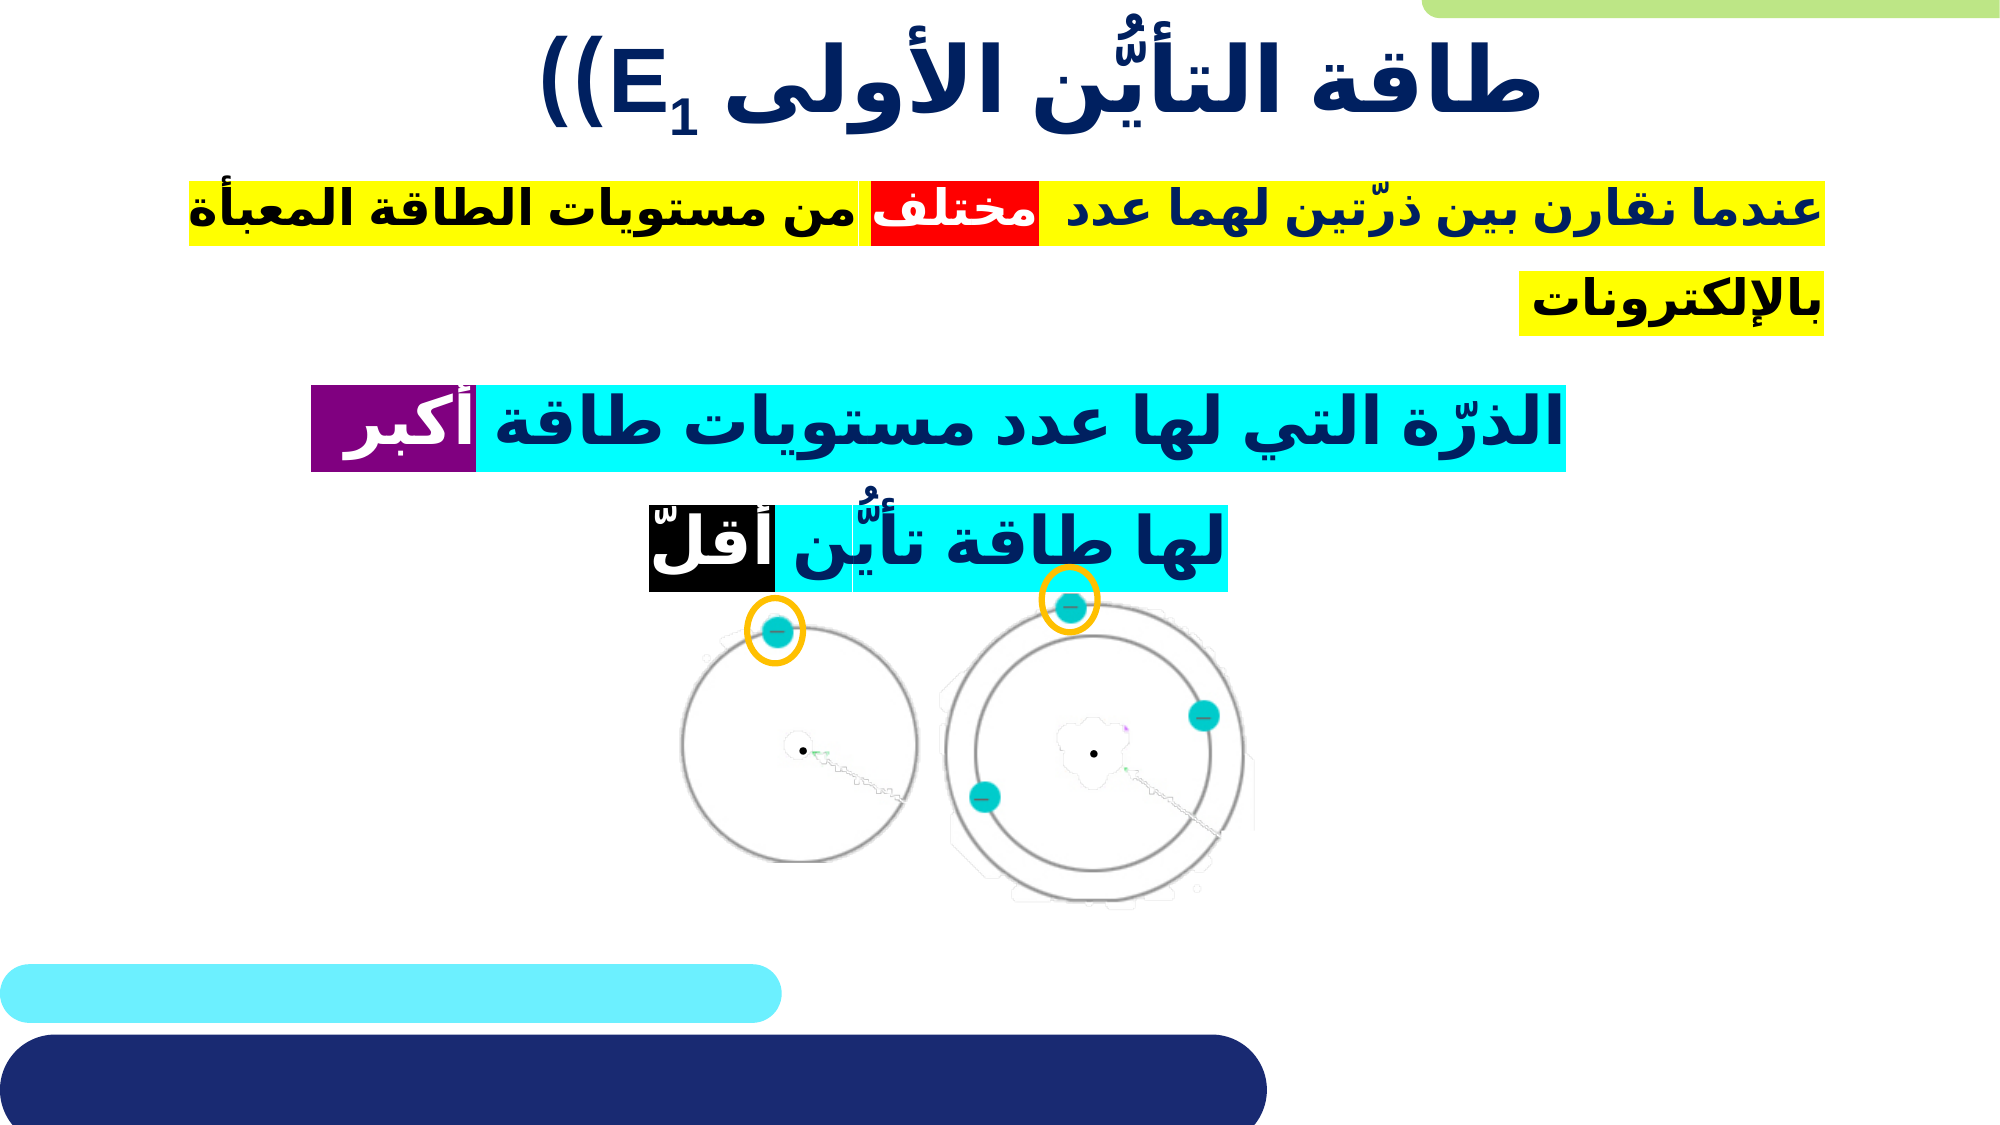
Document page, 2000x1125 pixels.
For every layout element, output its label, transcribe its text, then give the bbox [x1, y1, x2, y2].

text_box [643, 566, 1356, 921]
list عندما نقارن بين ذرّتين لهما عدد مختلف من مستويات الطاقة المعبأة بالإلكترونات الذرّة التي لها عدد مستويات طاقة أكبر لها طاقة تأيُّن أقلّ [37, 137, 1840, 819]
title طاقة التأيُّن الأولى E1)) [126, 0, 1958, 200]
